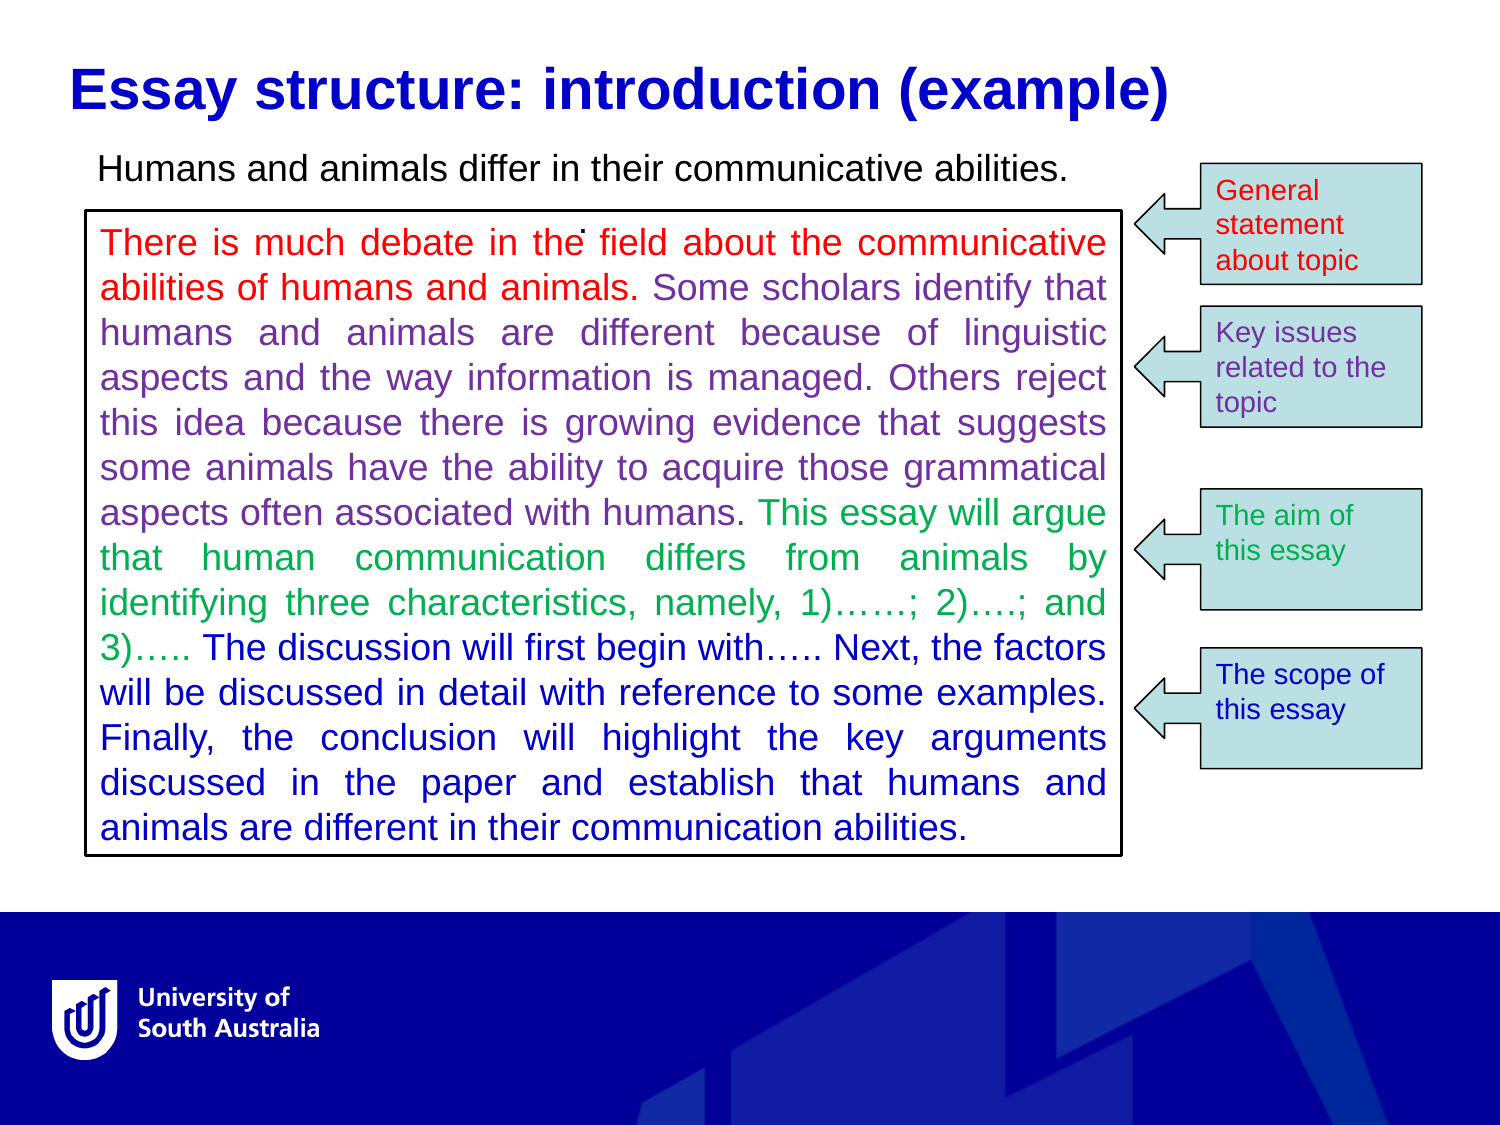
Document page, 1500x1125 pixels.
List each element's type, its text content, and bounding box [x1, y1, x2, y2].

list Essay structure: introduction (example) [54, 43, 1422, 125]
picture [0, 912, 1500, 1125]
text_box Humans and animals differ in their communicative abilities. . [58, 136, 1108, 191]
text_box General statement about topic [1134, 163, 1422, 285]
text_box The scope of this essay [1134, 647, 1422, 769]
text_box There is much debate in the field about the communicative abilities of humans and animals. Some scholars identify that humans and animals are different because of linguistic aspects and the way information is managed. Others reject this idea because there is growing evidence that suggests some animals have the ability to acquire those grammatical aspects often associated with humans. This essay will argue that human communication differs from animals by identifying three characteristics, namely, 1)……; 2)….; and 3)….. The discussion will first begin with….. Next, the factors will be discussed in detail with reference to some examples. Finally, the conclusion will highlight the key arguments discussed in the paper and establish that humans and animals are different in their communication abilities. [85, 210, 1122, 856]
text_box Key issues related to the topic [1134, 306, 1422, 428]
text_box The aim of this essay [1134, 488, 1422, 610]
